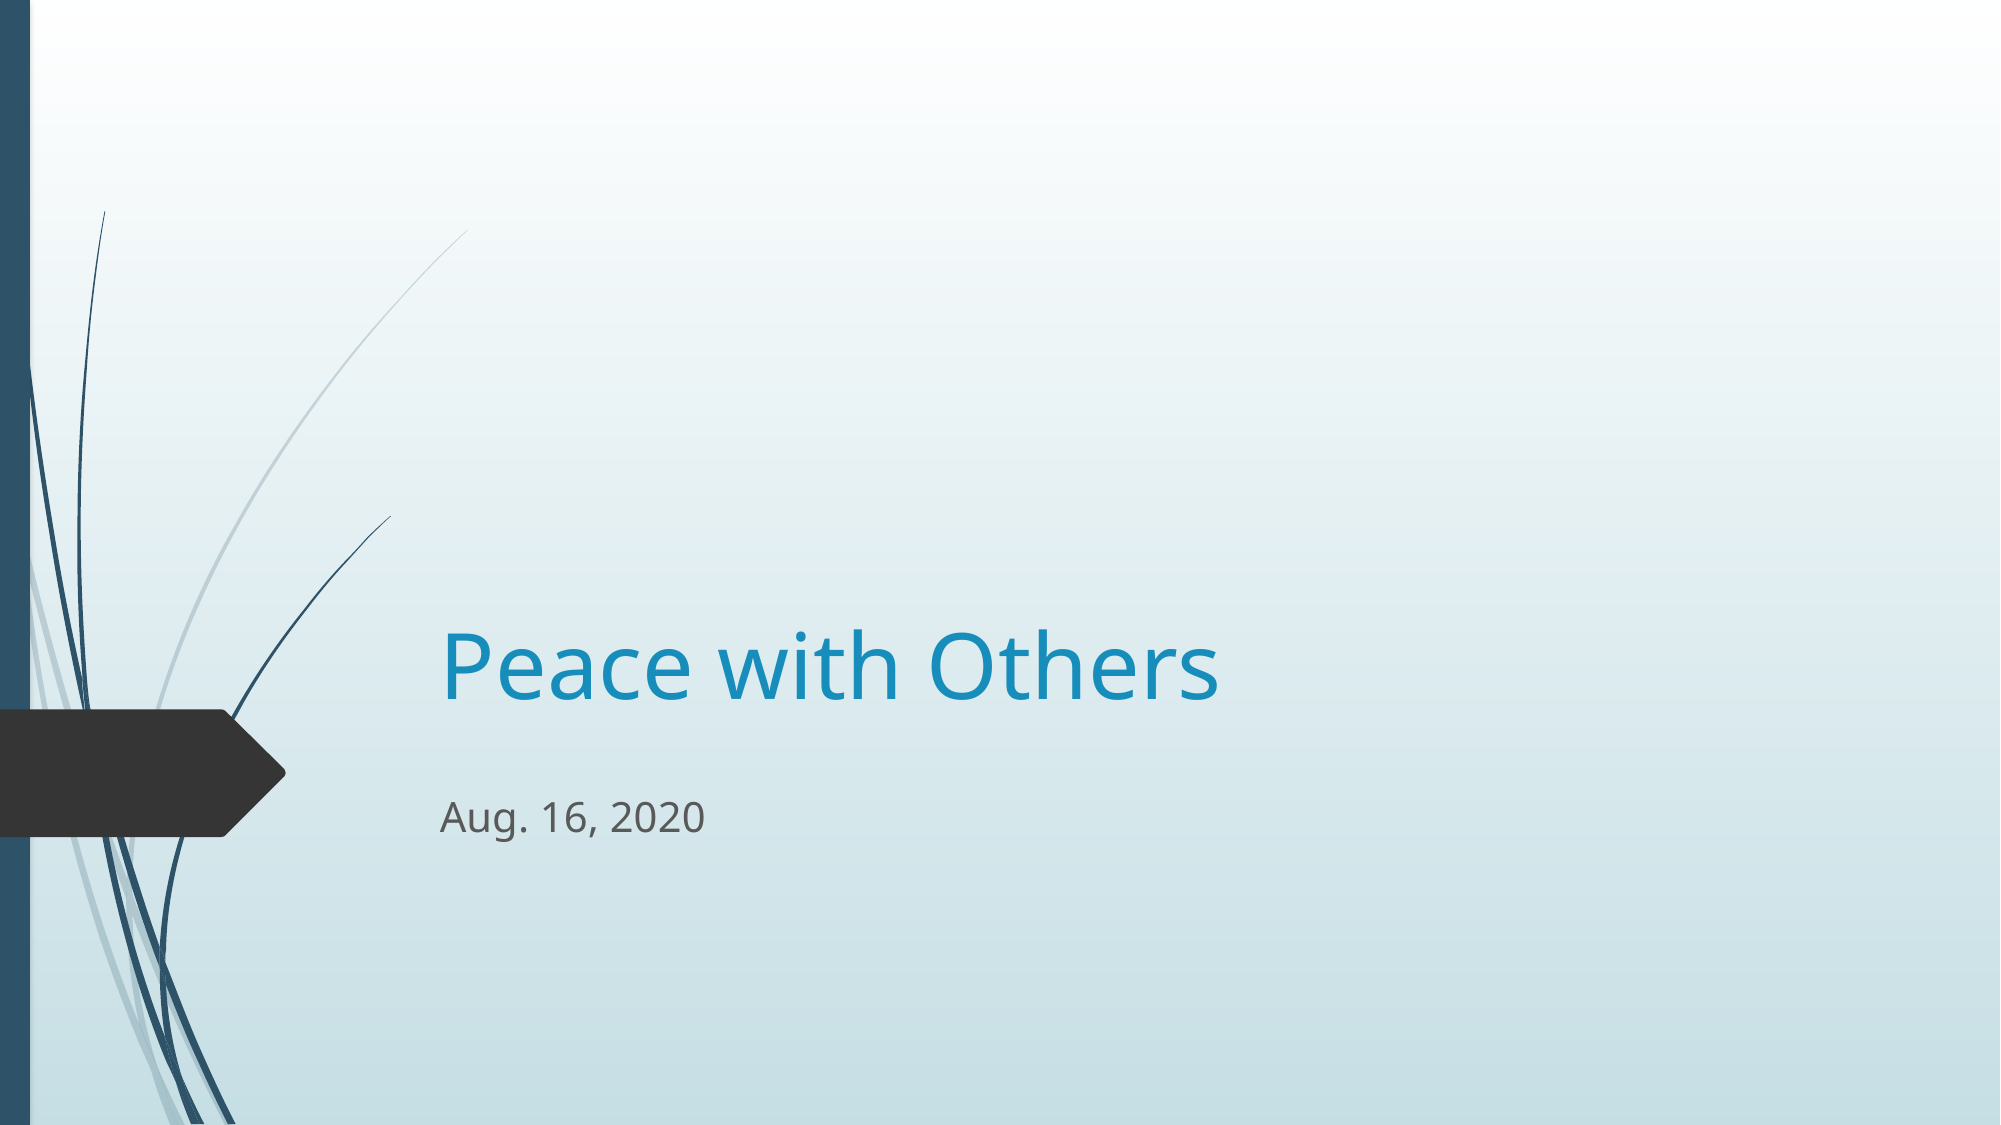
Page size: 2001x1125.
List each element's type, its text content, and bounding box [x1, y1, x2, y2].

subtitle Aug. 16, 2020 [424, 783, 1888, 969]
title Peace with Others [424, 504, 1916, 726]
